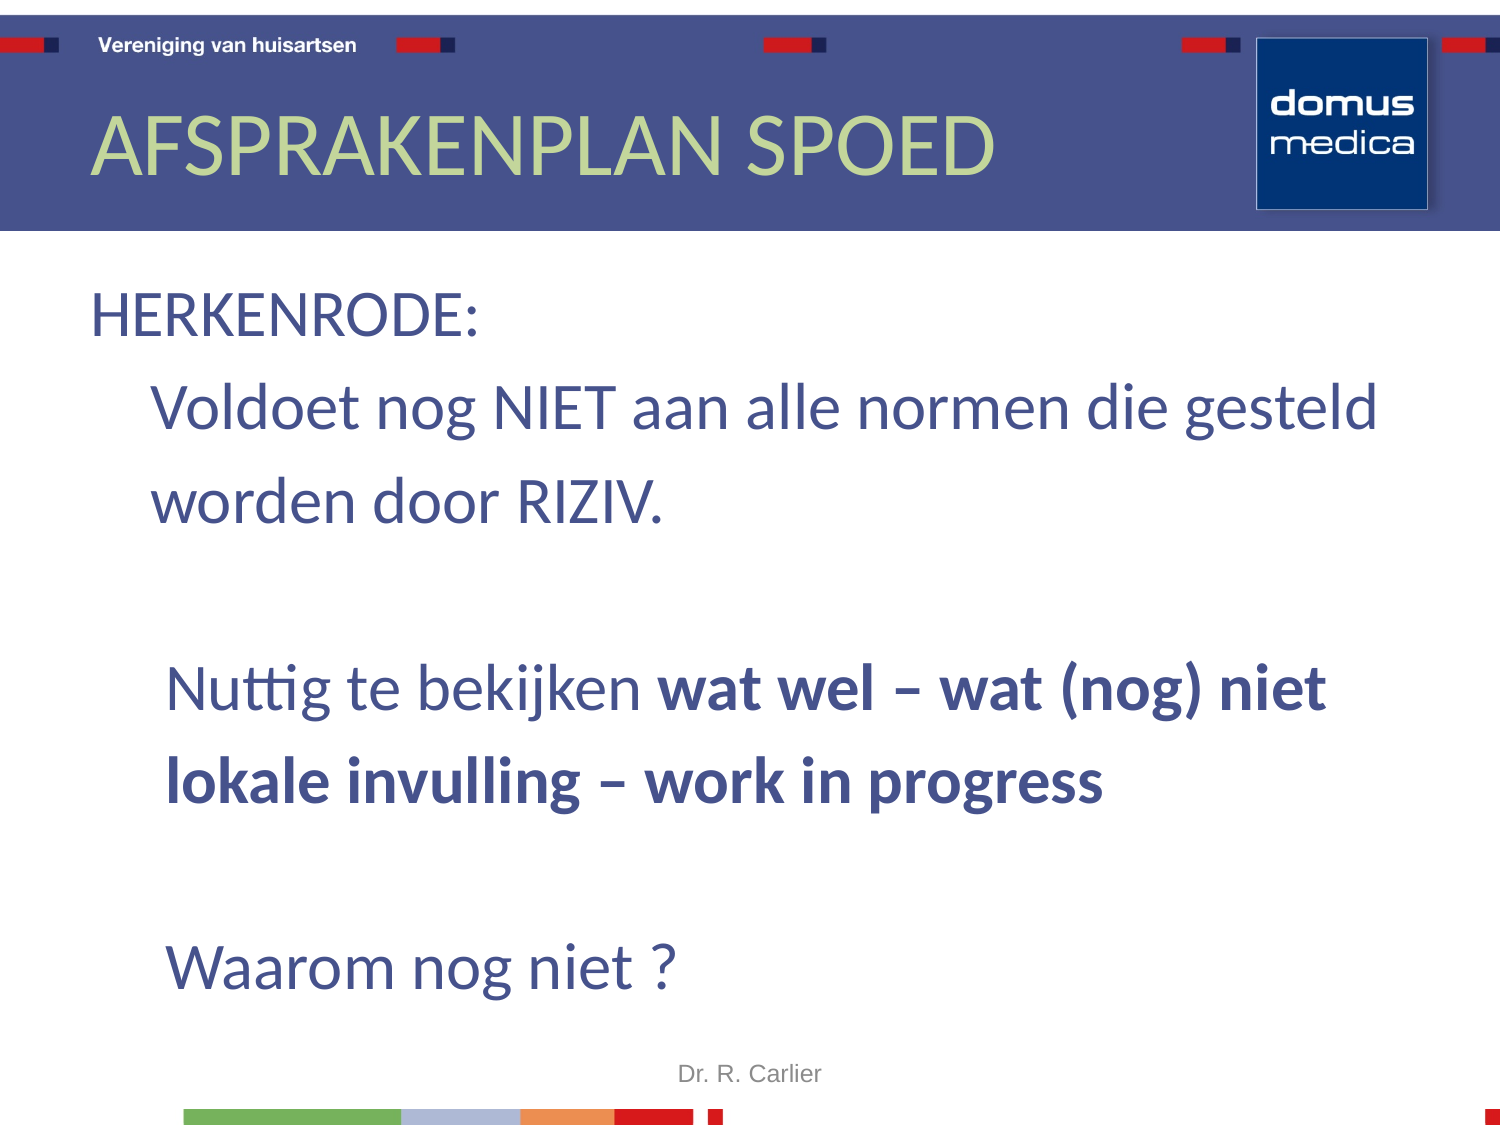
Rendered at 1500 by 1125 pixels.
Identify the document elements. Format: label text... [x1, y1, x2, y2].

picture [0, 0, 1500, 231]
footer Dr. R. Carlier [512, 1042, 988, 1103]
title AFSPRAKENPLAN SPOED [75, 45, 1425, 233]
picture [0, 1109, 1500, 1125]
list HERKENRODE: Voldoet nog NIET aan alle normen die gesteld worden door RIZIV. Nuttig te bekijken wat wel – wat (nog) niet lokale invulling – work in progress Waarom nog niet ? [75, 262, 1425, 1035]
